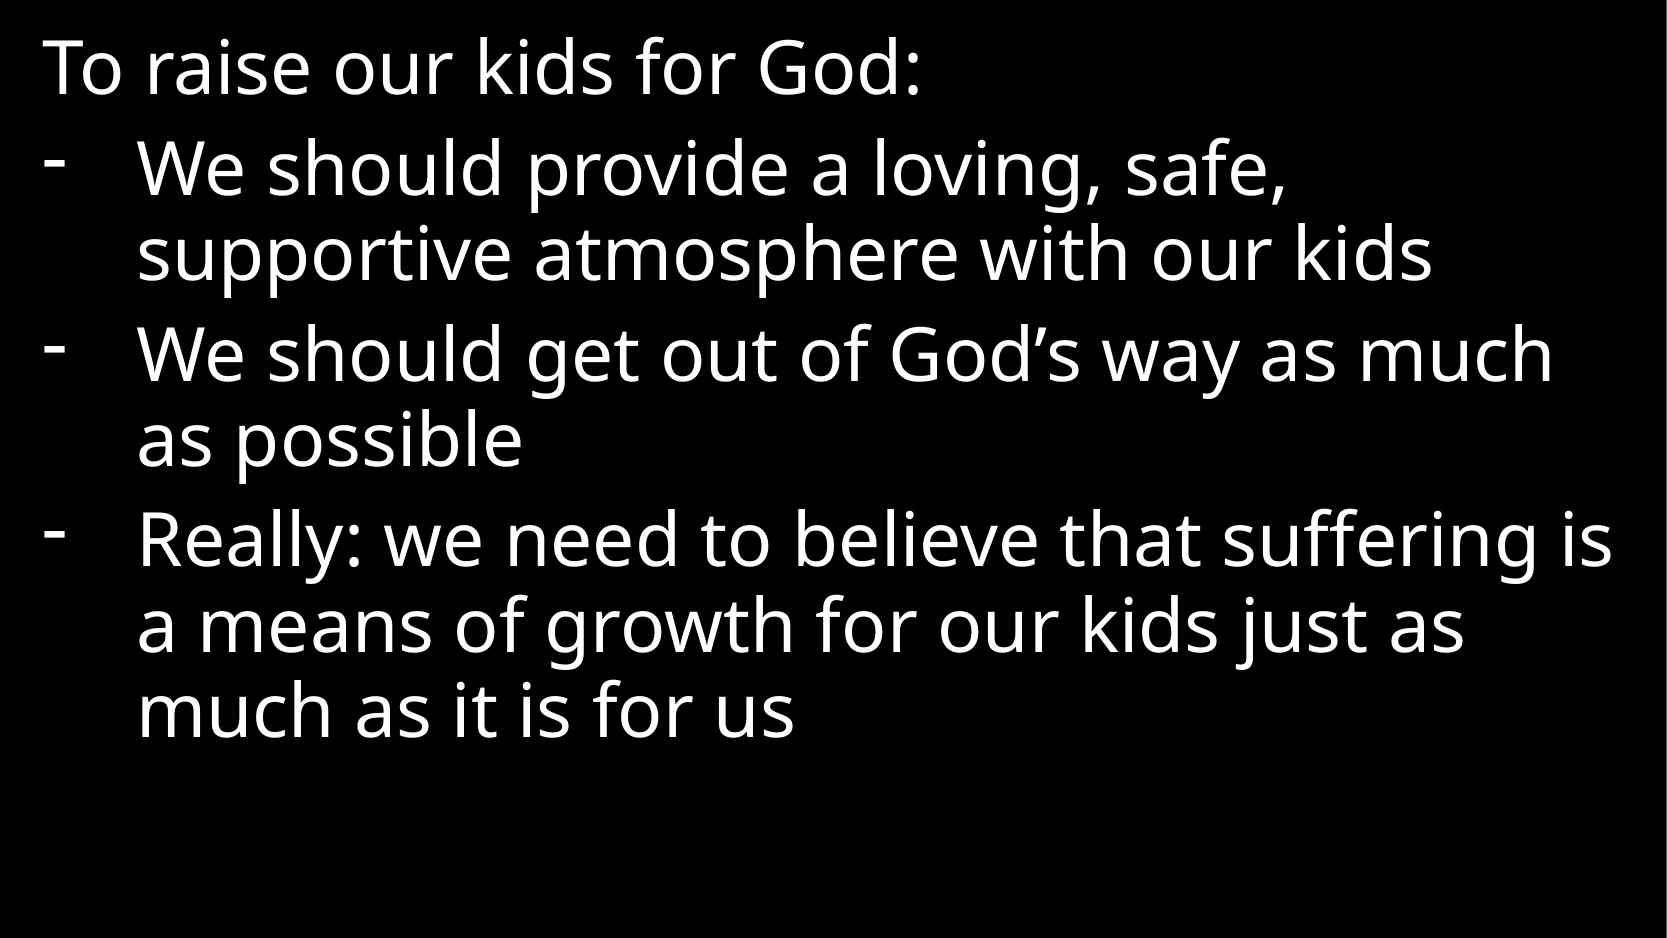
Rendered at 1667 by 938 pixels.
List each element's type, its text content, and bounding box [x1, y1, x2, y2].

list To raise our kids for God: We should provide a loving, safe, supportive atmosphere with our kids We should get out of God’s way as much as possible Really: we need to believe that suffering is a means of growth for our kids just as much as it is for us [27, 18, 1640, 813]
